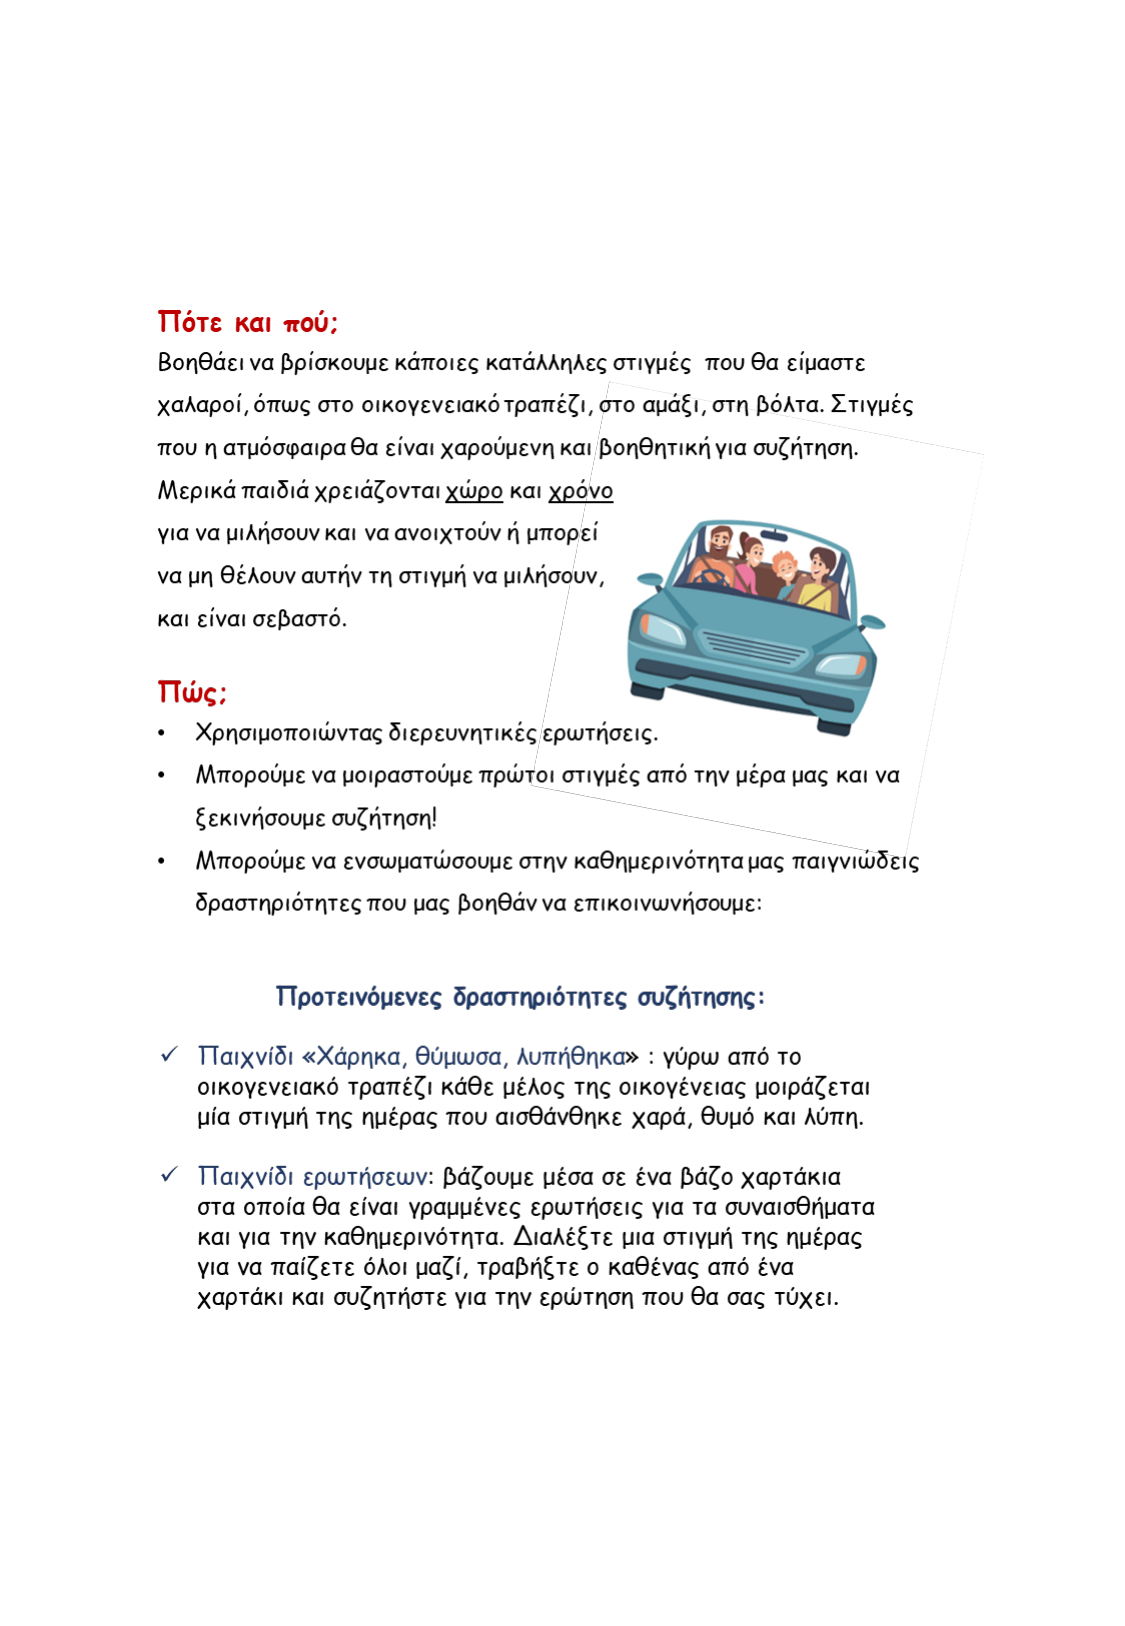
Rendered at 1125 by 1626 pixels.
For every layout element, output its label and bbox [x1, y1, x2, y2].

picture [140, 298, 985, 1326]
